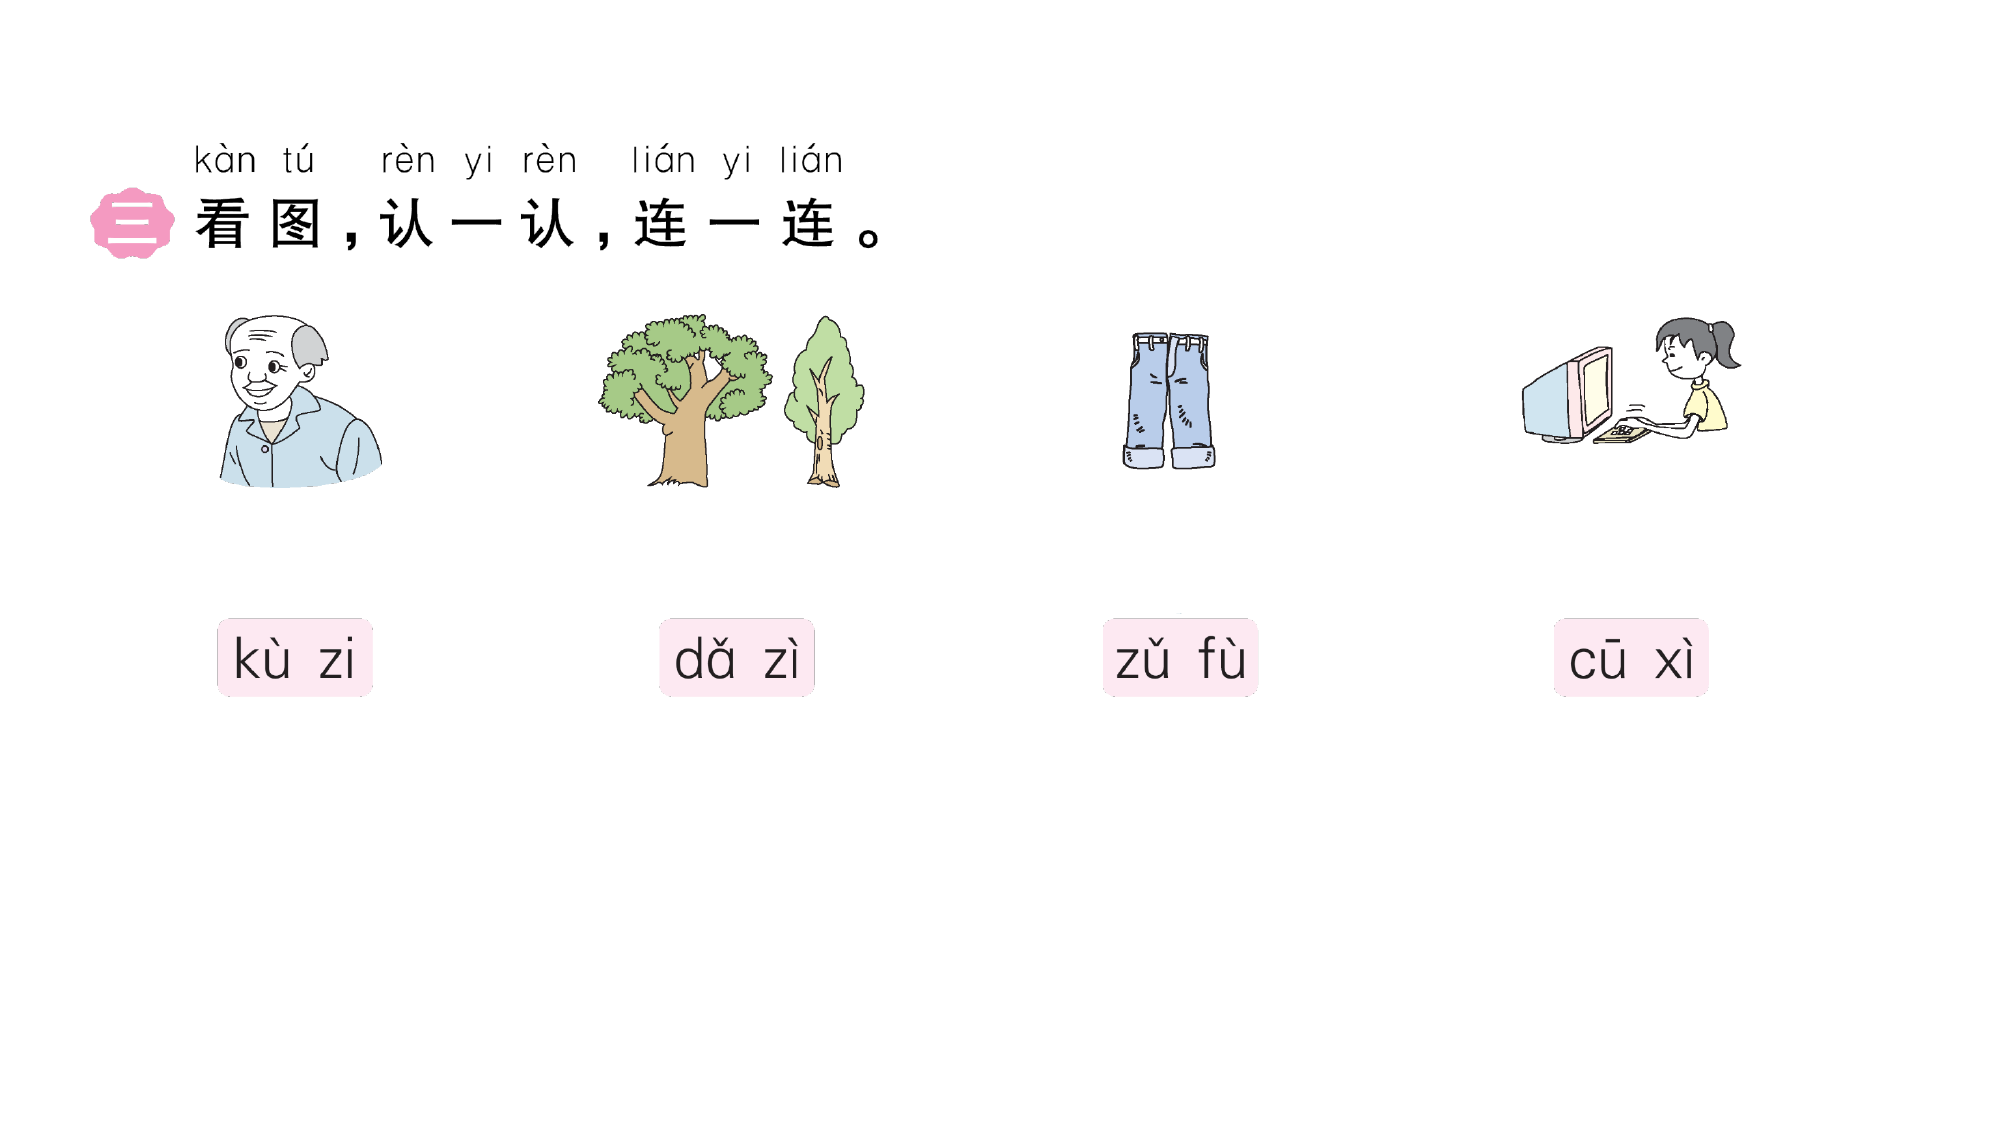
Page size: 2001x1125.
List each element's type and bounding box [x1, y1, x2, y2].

picture [87, 117, 1979, 722]
